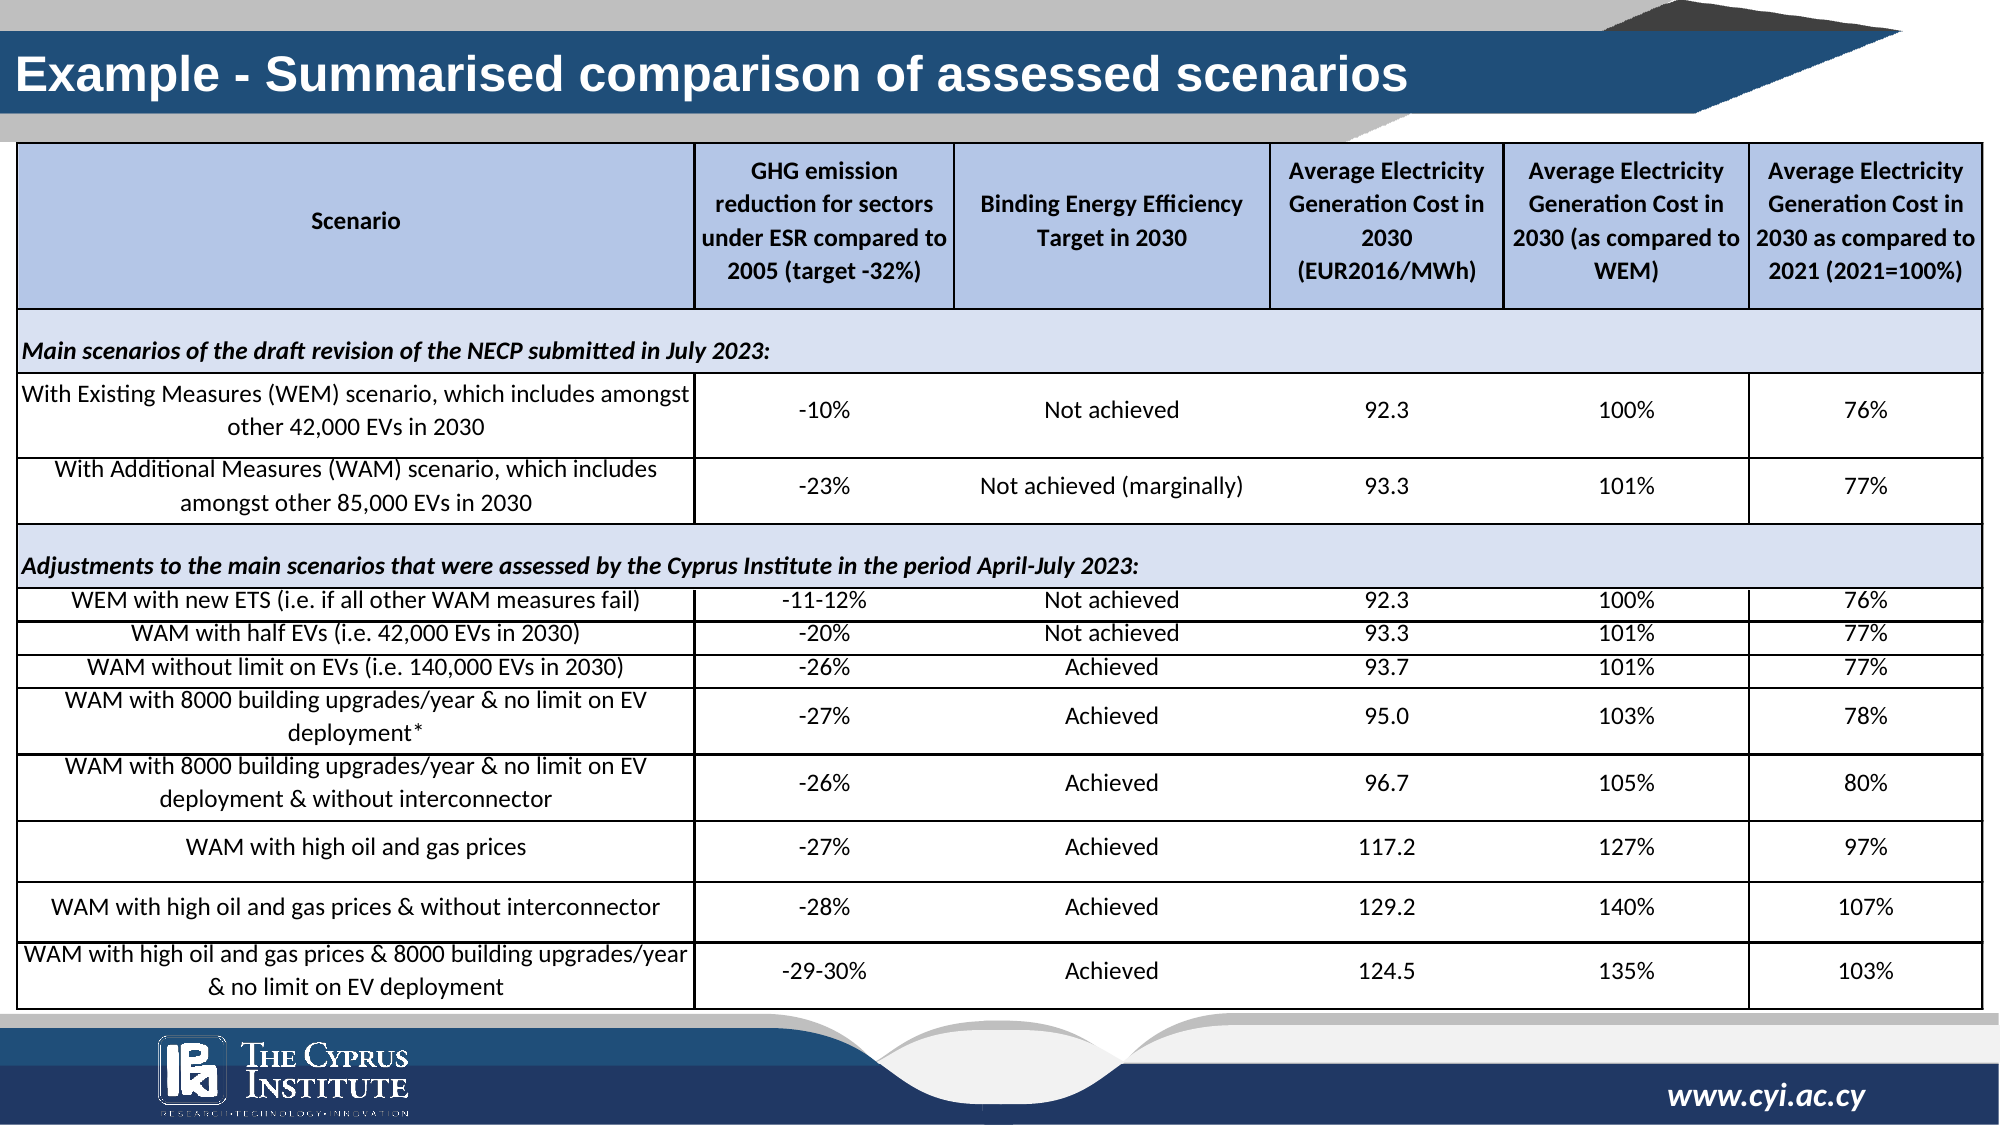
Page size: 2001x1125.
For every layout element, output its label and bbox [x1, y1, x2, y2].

text_box [0, 1013, 2000, 1125]
picture [0, 0, 1984, 1011]
